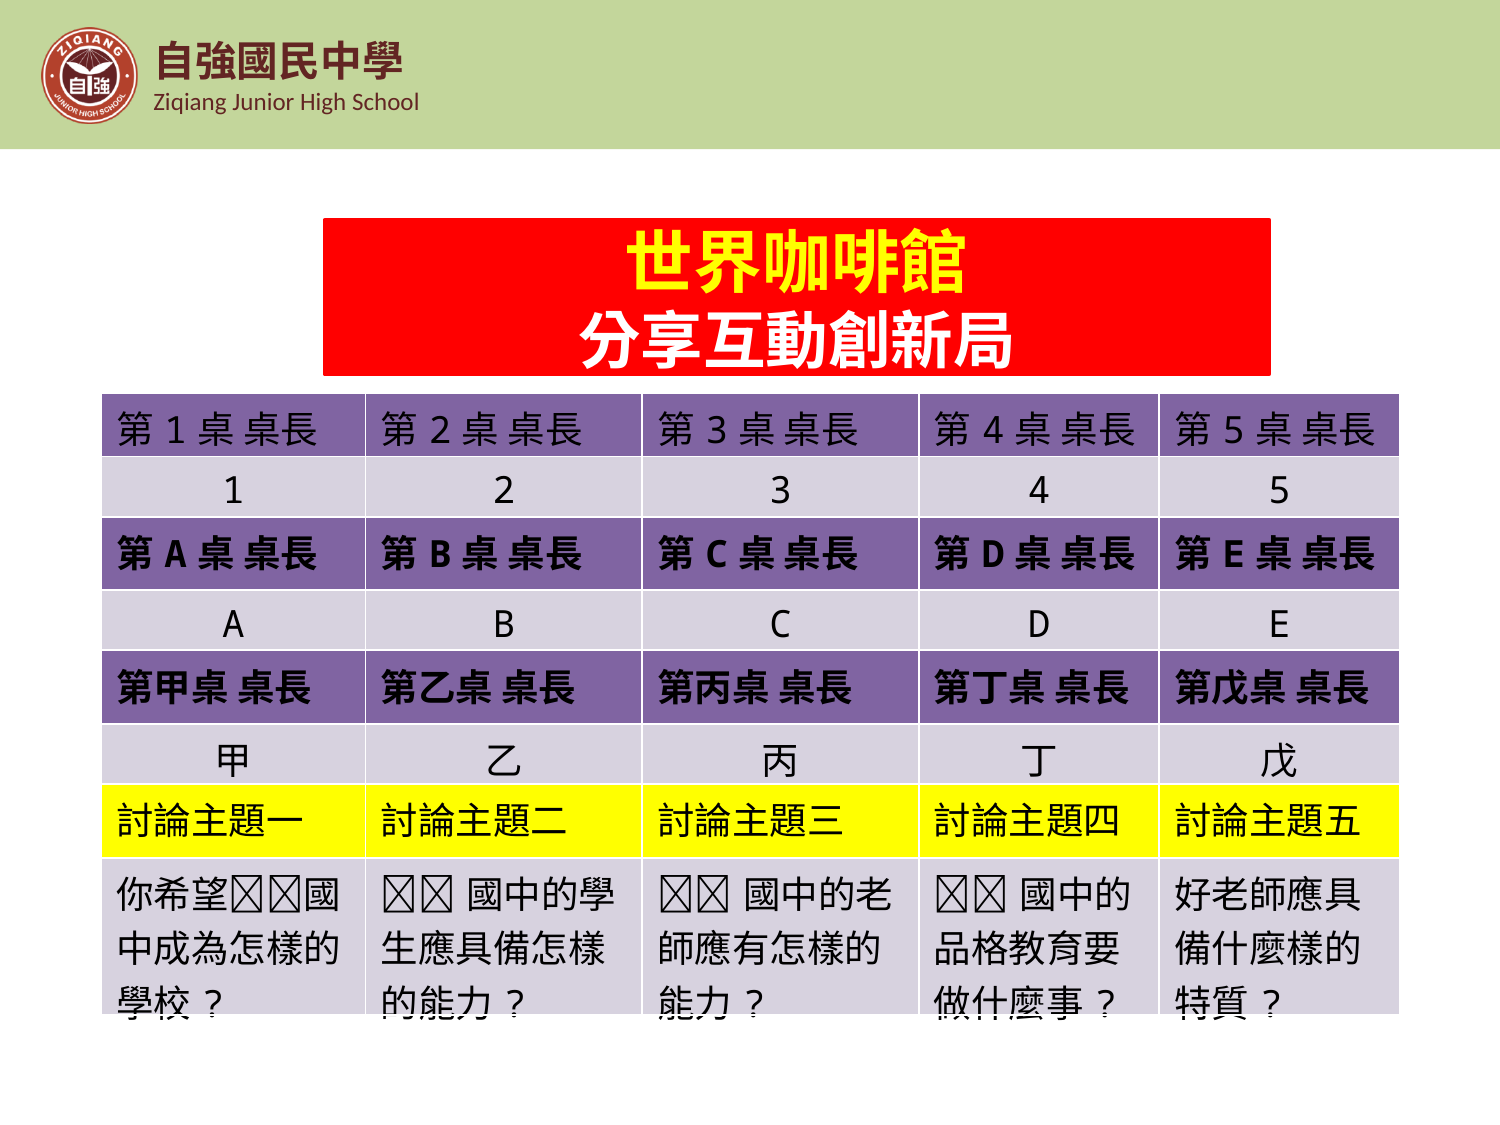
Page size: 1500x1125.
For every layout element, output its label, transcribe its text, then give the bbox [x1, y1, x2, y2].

table_cell 討論主題四 [920, 785, 1158, 857]
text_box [41, 27, 481, 124]
table_cell C [643, 591, 918, 649]
table_cell 第乙桌 桌長 [366, 651, 641, 723]
table_cell 2 [366, 457, 641, 516]
table_cell 第丁桌 桌長 [920, 651, 1158, 723]
table_cell E [1160, 591, 1399, 649]
table_cell 第甲桌 桌長 [102, 651, 365, 723]
table_cell 討論主題三 [643, 785, 918, 857]
table_cell 第C桌 桌長 [643, 518, 918, 589]
table_cell 乙 [366, 725, 641, 783]
table_cell 丙 [643, 725, 918, 783]
table_header 第4桌 桌長 [920, 394, 1158, 456]
table_cell 國中的學生應具備怎樣的能力? [366, 859, 641, 1014]
table_cell 國中的老師應有怎樣的能力? [643, 859, 918, 1014]
table_cell D [920, 591, 1158, 649]
table_cell 戊 [1160, 725, 1399, 783]
table_cell 討論主題一 [102, 785, 365, 857]
table_cell 第E桌 桌長 [1160, 518, 1399, 589]
table_cell 討論主題五 [1160, 785, 1399, 857]
table_cell 丁 [920, 725, 1158, 783]
table_header 第5桌 桌長 [1160, 394, 1399, 456]
table_cell 甲 [102, 725, 365, 783]
table_cell A [102, 591, 365, 649]
table_header 第1桌 桌長 [102, 394, 365, 456]
text_box 世界咖啡館 分享互動創新局 [323, 218, 1271, 376]
table_cell 4 [920, 457, 1158, 516]
table_header 第2桌 桌長 [366, 394, 641, 456]
table_cell 你希望國中成為怎樣的學校? [102, 859, 365, 1014]
table_cell 第B桌 桌長 [366, 518, 641, 589]
table_cell B [366, 591, 641, 649]
table_cell 第A桌 桌長 [102, 518, 365, 589]
table_cell 第戊桌 桌長 [1160, 651, 1399, 723]
table_cell 好老師應具備什麼樣的特質? [1160, 859, 1399, 1014]
text_box [0, 0, 1500, 151]
table_cell 第D桌 桌長 [920, 518, 1158, 589]
table_cell 1 [102, 457, 365, 516]
table_cell 討論主題二 [366, 785, 641, 857]
table_cell 3 [643, 457, 918, 516]
table_cell 5 [1160, 457, 1399, 516]
table_cell 第丙桌 桌長 [643, 651, 918, 723]
table_header 第3桌 桌長 [643, 394, 918, 456]
table_cell 國中的品格教育要做什麼事? [920, 859, 1158, 1014]
